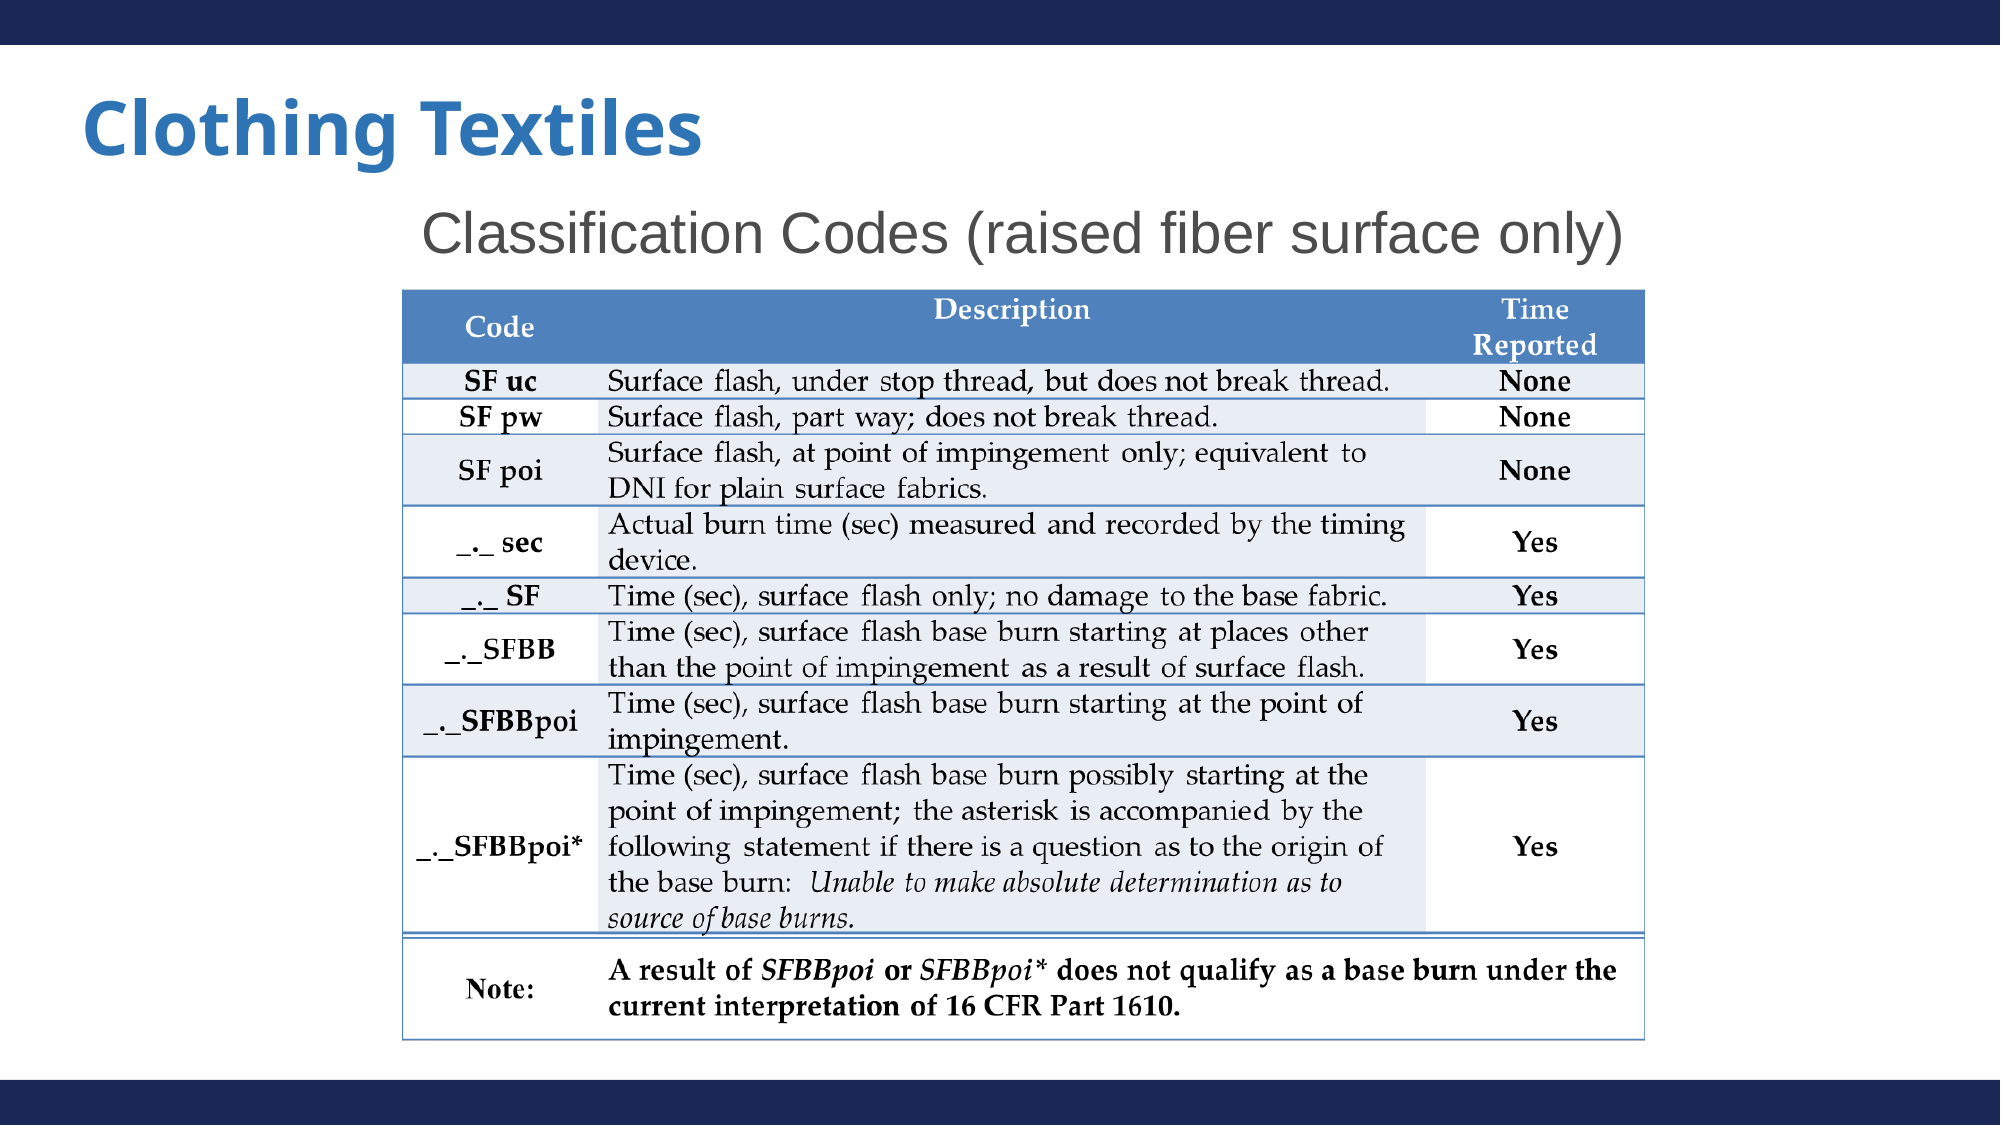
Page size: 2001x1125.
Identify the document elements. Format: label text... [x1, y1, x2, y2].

picture [402, 281, 1645, 1041]
title Clothing Textiles [66, 59, 1948, 194]
list Classification Codes (raised fiber surface only) [402, 193, 1645, 280]
